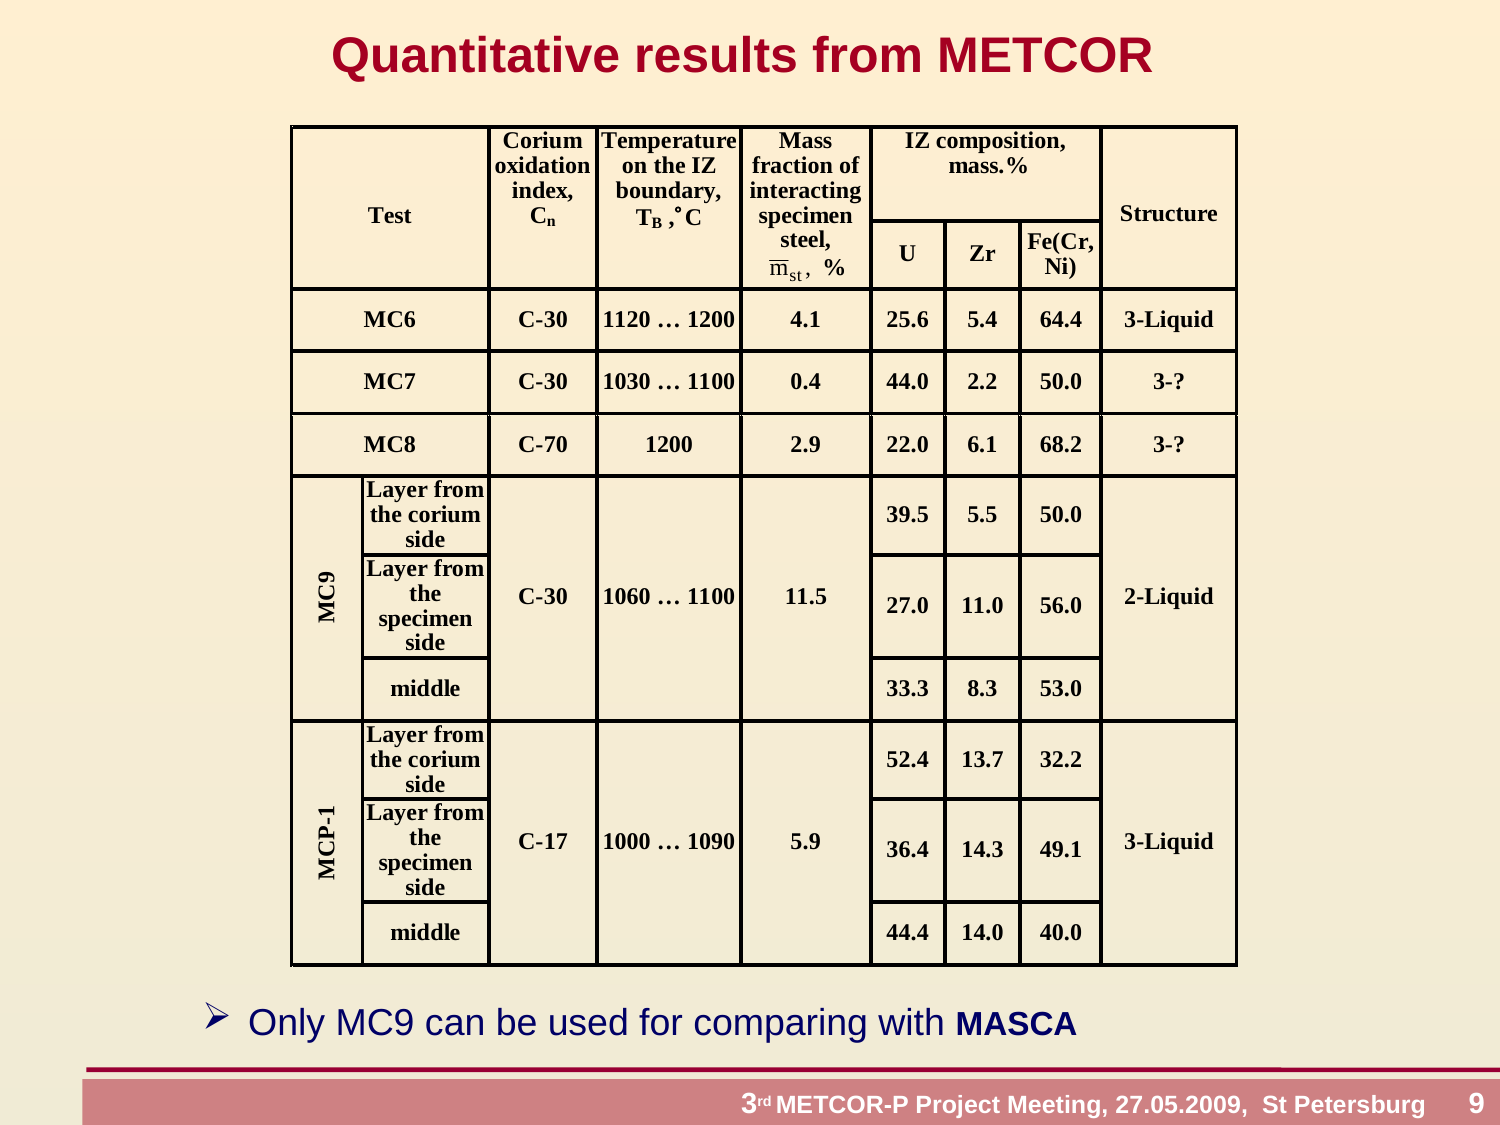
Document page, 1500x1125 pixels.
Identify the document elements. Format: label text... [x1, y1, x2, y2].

text_box Only MC9 can be used for comparing with MASCA [187, 990, 1338, 1051]
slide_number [82, 1079, 1500, 1125]
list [227, 124, 1301, 993]
title Quantitative results from METCOR [105, 0, 1381, 105]
